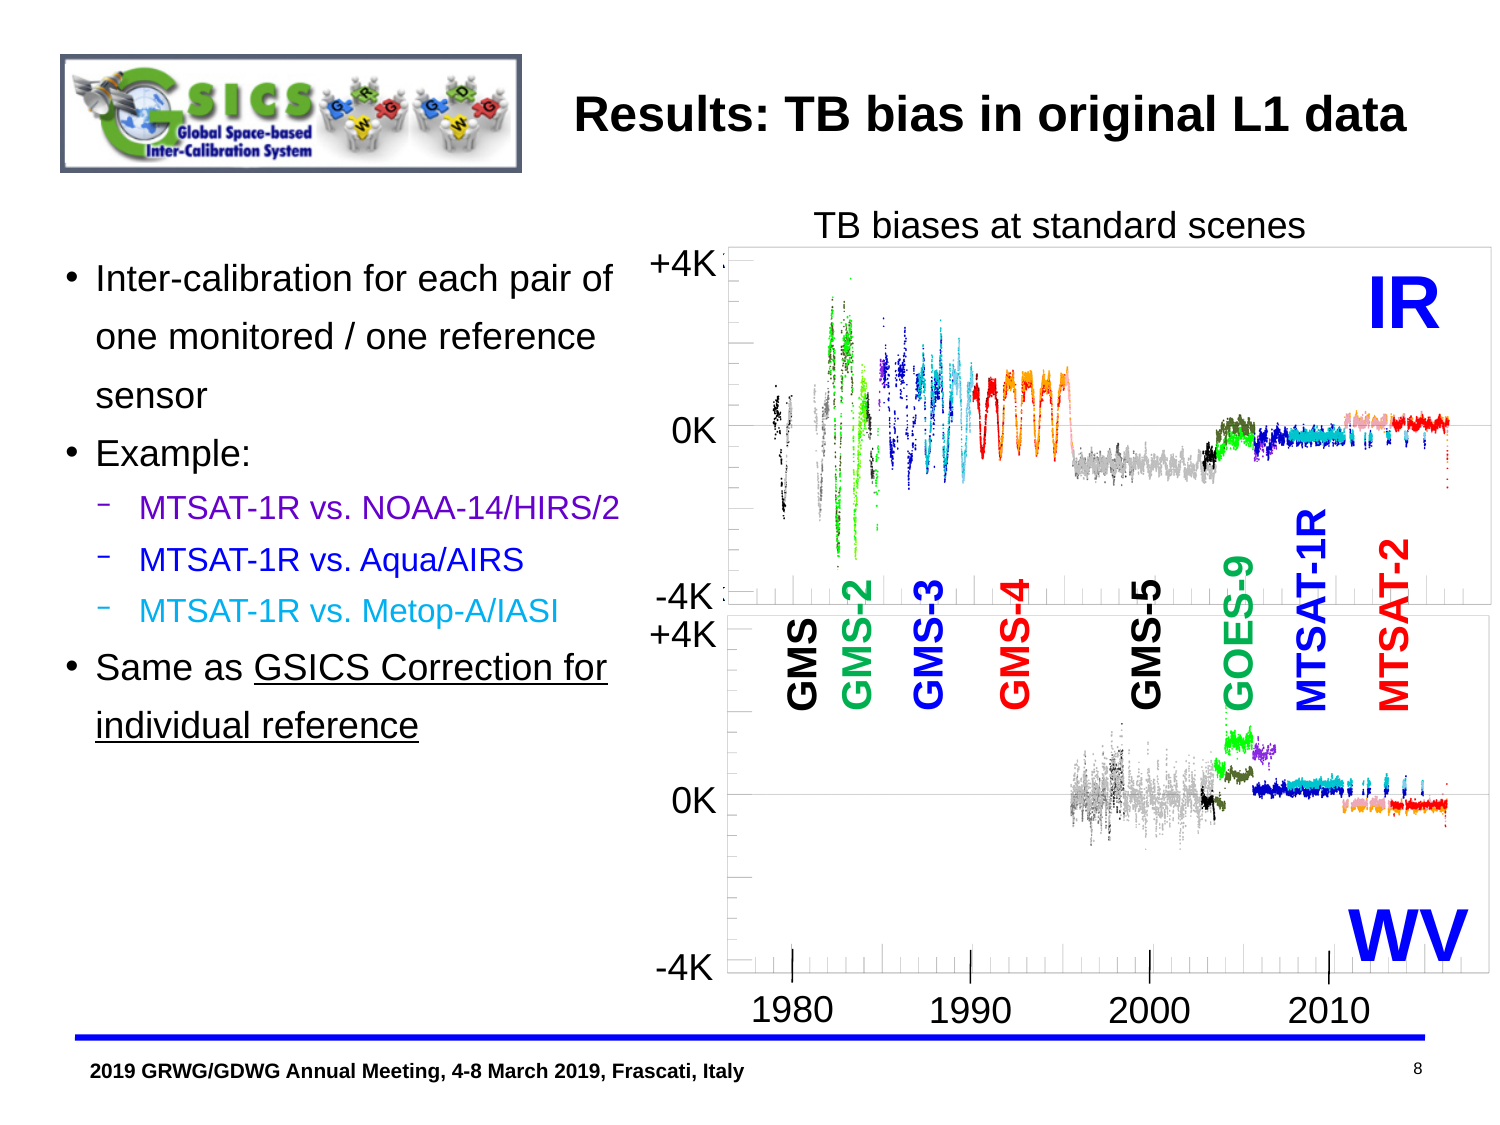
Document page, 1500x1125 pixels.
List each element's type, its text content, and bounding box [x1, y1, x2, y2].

text_box 0K [574, 399, 717, 457]
text_box 0K [574, 770, 719, 827]
text_box TB biases at standard scenes [798, 193, 1322, 238]
text_box -4K [571, 566, 717, 623]
text_box Inter-calibration for each pair of one monitored / one reference sensor Example: MTSAT-1R vs. NOAA-14/HIRS/2 MTSAT-1R vs. Aqua/AIRS MTSAT-1R vs. Metop-A/IASI Same as GSICS Correction for individual reference [50, 232, 658, 754]
text_box Results: TB bias in original L1 data [558, 74, 1443, 150]
text_box 2010 [1252, 983, 1406, 1037]
text_box -4K [571, 937, 721, 994]
slide_number 8 [1087, 1049, 1438, 1104]
text_box 1980 [715, 979, 869, 1036]
text_box +4K [574, 233, 729, 290]
text_box 1990 [893, 983, 1047, 1037]
picture [60, 54, 522, 173]
text_box 2000 [1072, 983, 1227, 1037]
picture [722, 239, 1494, 976]
text_box +4K [574, 603, 719, 661]
